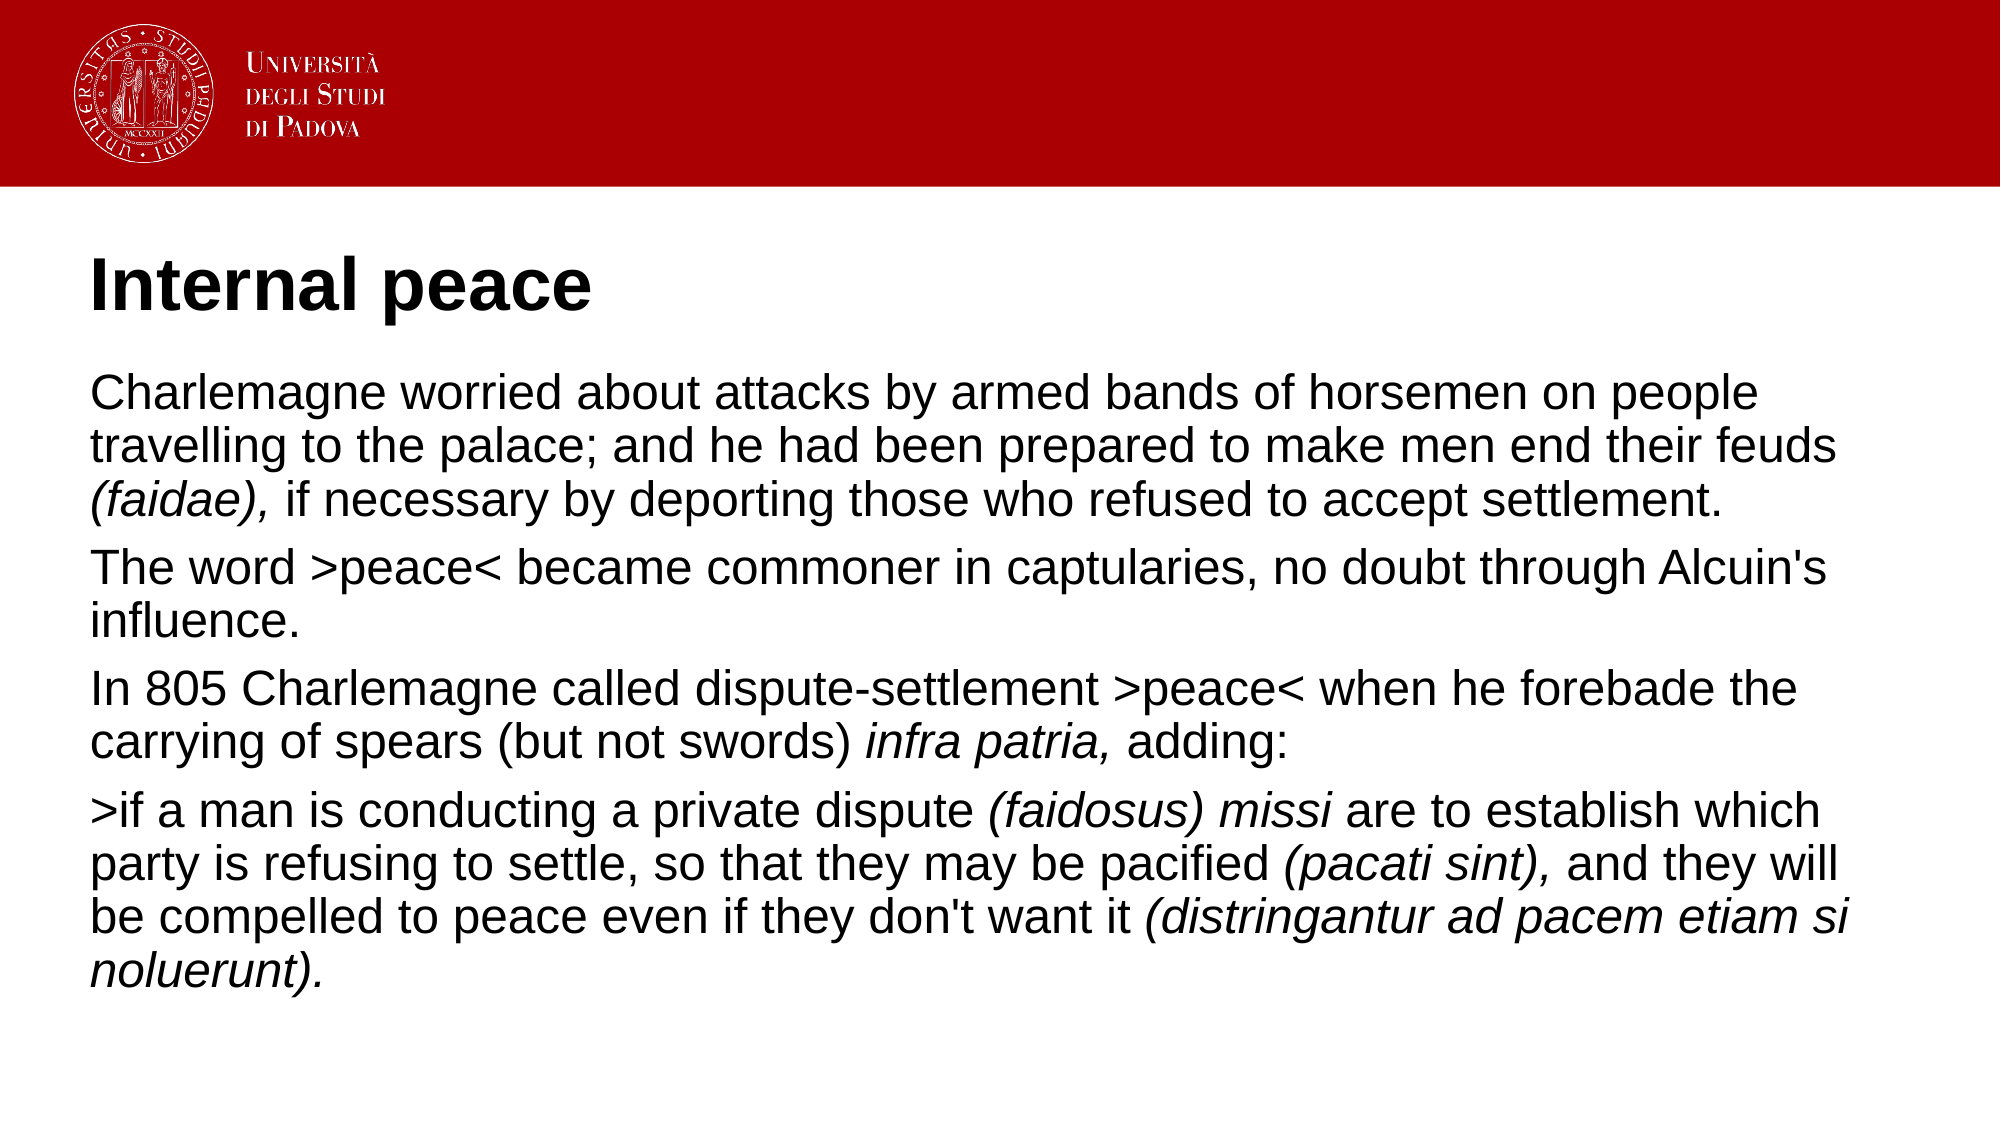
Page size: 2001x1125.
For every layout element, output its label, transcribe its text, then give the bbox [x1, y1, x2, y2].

picture [74, 24, 385, 163]
title Internal peace [74, 189, 2000, 384]
list Charlemagne worried about attacks by armed bands of horsemen on people travelling to the palace; and he had been prepared to make men end their feuds (faidae), if necessary by deporting those who refused to accept settlement. The word >peace< became commoner in captularies, no doubt through Alcuin's influence. In 805 Charlemagne called dispute-settlement >peace< when he forebade the carrying of spears (but not swords) infra patria, adding: >if a man is conducting a private dispute (faidosus) missi are to establish which party is refusing to settle, so that they may be pacified (pacati sint), and they will be compelled to peace even if they don't want it (distringantur ad pacem etiam si noluerunt). [74, 359, 1888, 1059]
